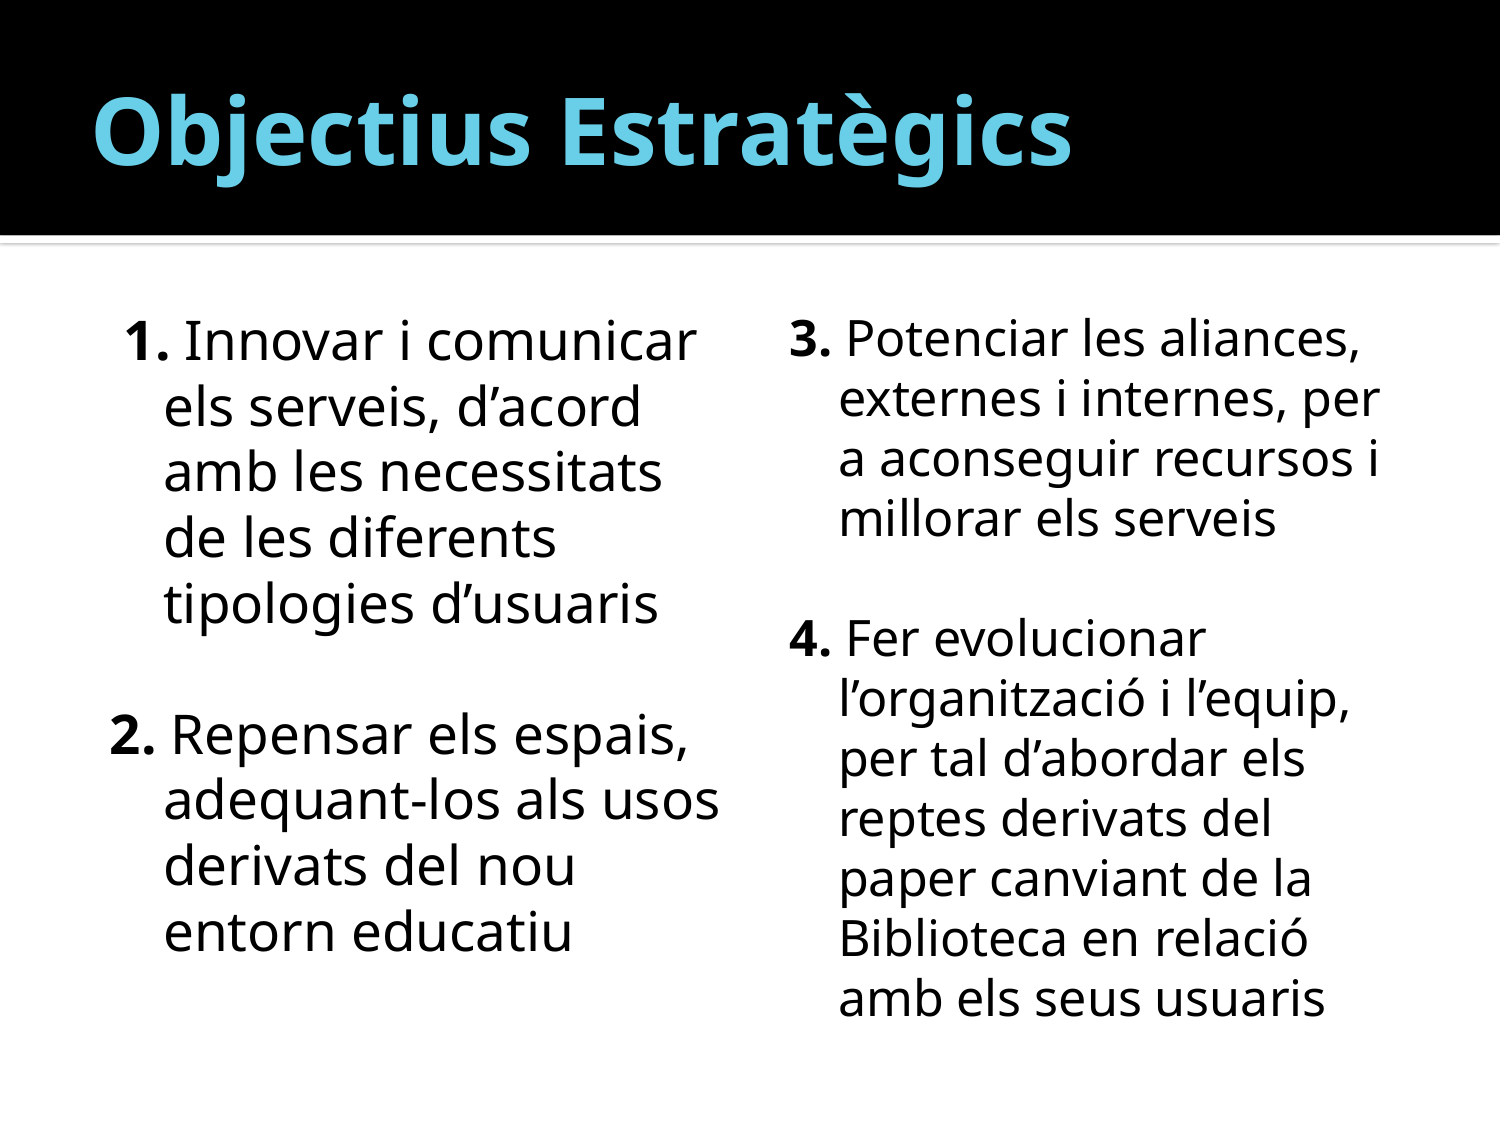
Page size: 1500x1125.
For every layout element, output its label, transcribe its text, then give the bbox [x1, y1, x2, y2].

title Objectius Estratègics [75, 24, 1425, 231]
list 3. Potenciar les aliances, externes i internes, per a aconseguir recursos i millorar els serveis 4. Fer evolucionar l’organització i l’equip, per tal d’abordar els reptes derivats del paper canviant de la Biblioteca en relació amb els seus usuaris [762, 291, 1425, 1050]
list 1. Innovar i comunicar els serveis, d’acord amb les necessitats de les diferents tipologies d’usuaris 2. Repensar els espais, adequant-los als usos derivats del nou entorn educatiu [75, 291, 738, 1050]
